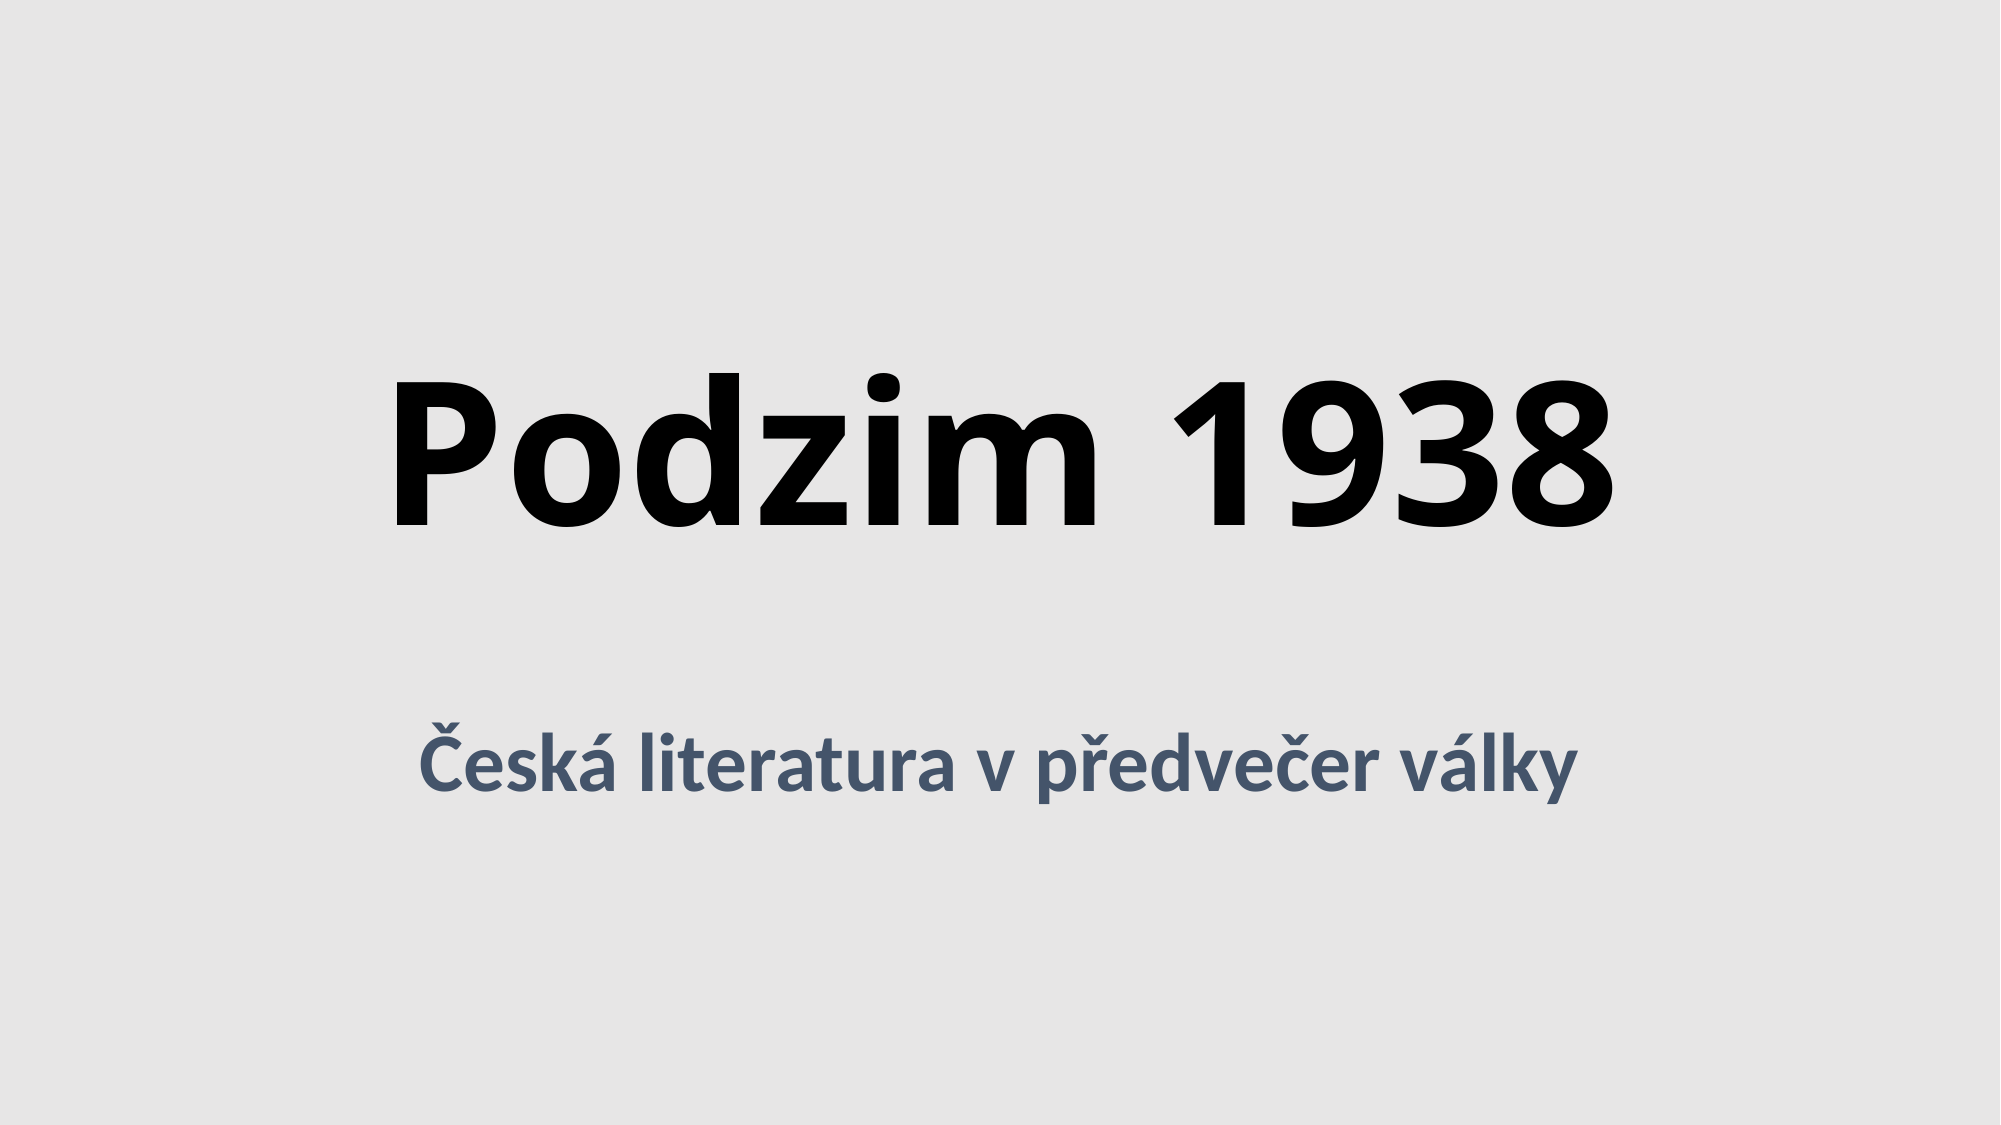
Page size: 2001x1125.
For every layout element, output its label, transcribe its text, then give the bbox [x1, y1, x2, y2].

title Podzim 1938 [249, 81, 1750, 576]
subtitle Česká literatura v předvečer války [249, 590, 1750, 863]
